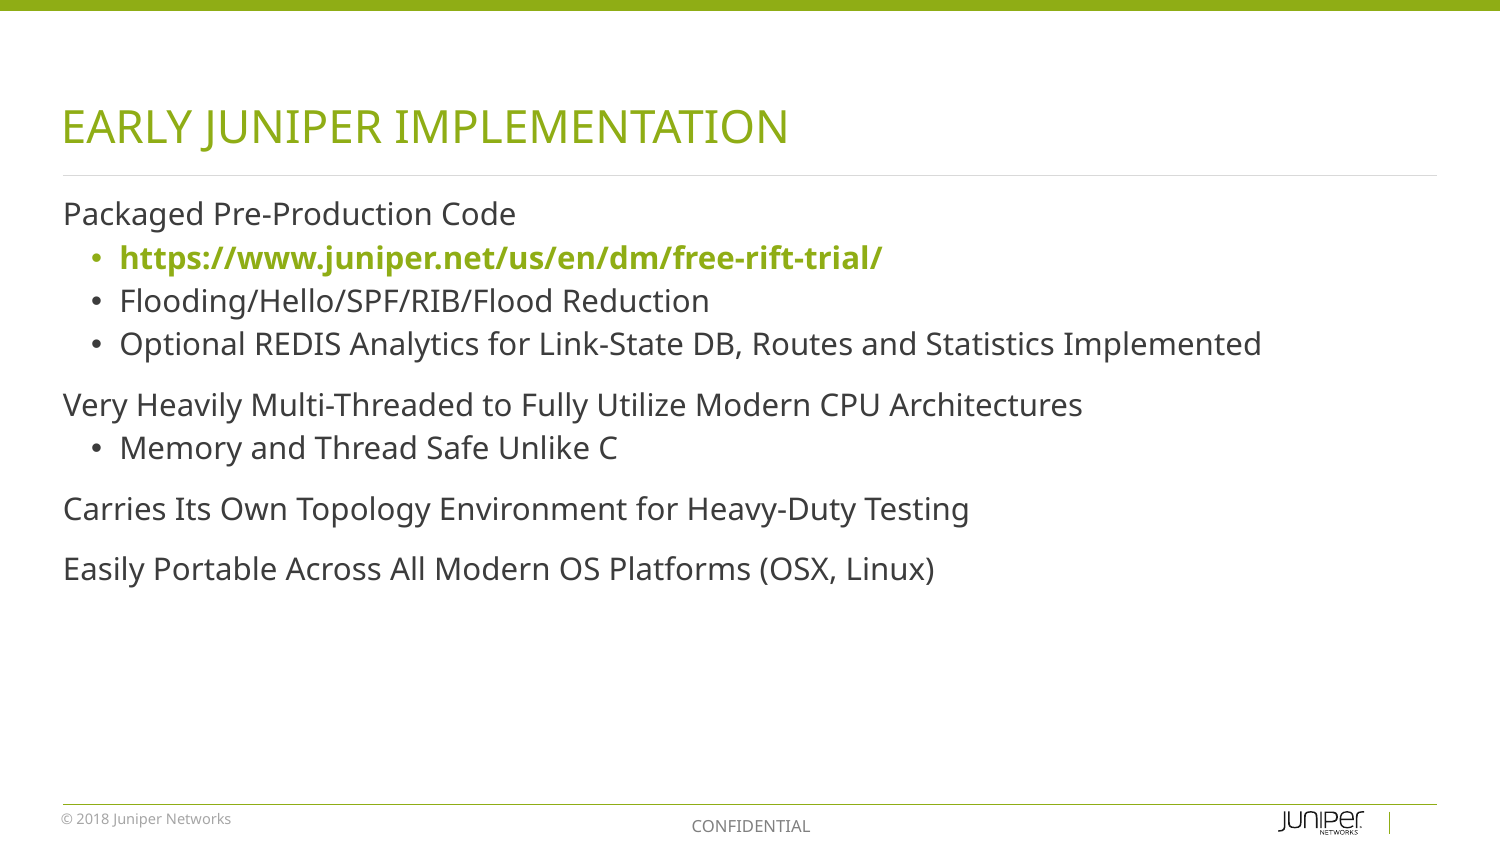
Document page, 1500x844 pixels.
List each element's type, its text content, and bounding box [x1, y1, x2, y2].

list Packaged Pre-Production Code https://www.juniper.net/us/en/dm/free-rift-trial/ Flooding/Hello/SPF/RIB/Flood Reduction Optional REDIS Analytics for Link-State DB, Routes and Statistics Implemented Very Heavily Multi-Threaded to Fully Utilize Modern CPU Architectures Memory and Thread Safe Unlike C Carries Its Own Topology Environment for Heavy-Duty Testing Easily Portable Across All Modern OS Platforms (OSX, Linux) [62, 197, 1446, 534]
title Early Juniper Implementation [60, 48, 1446, 154]
